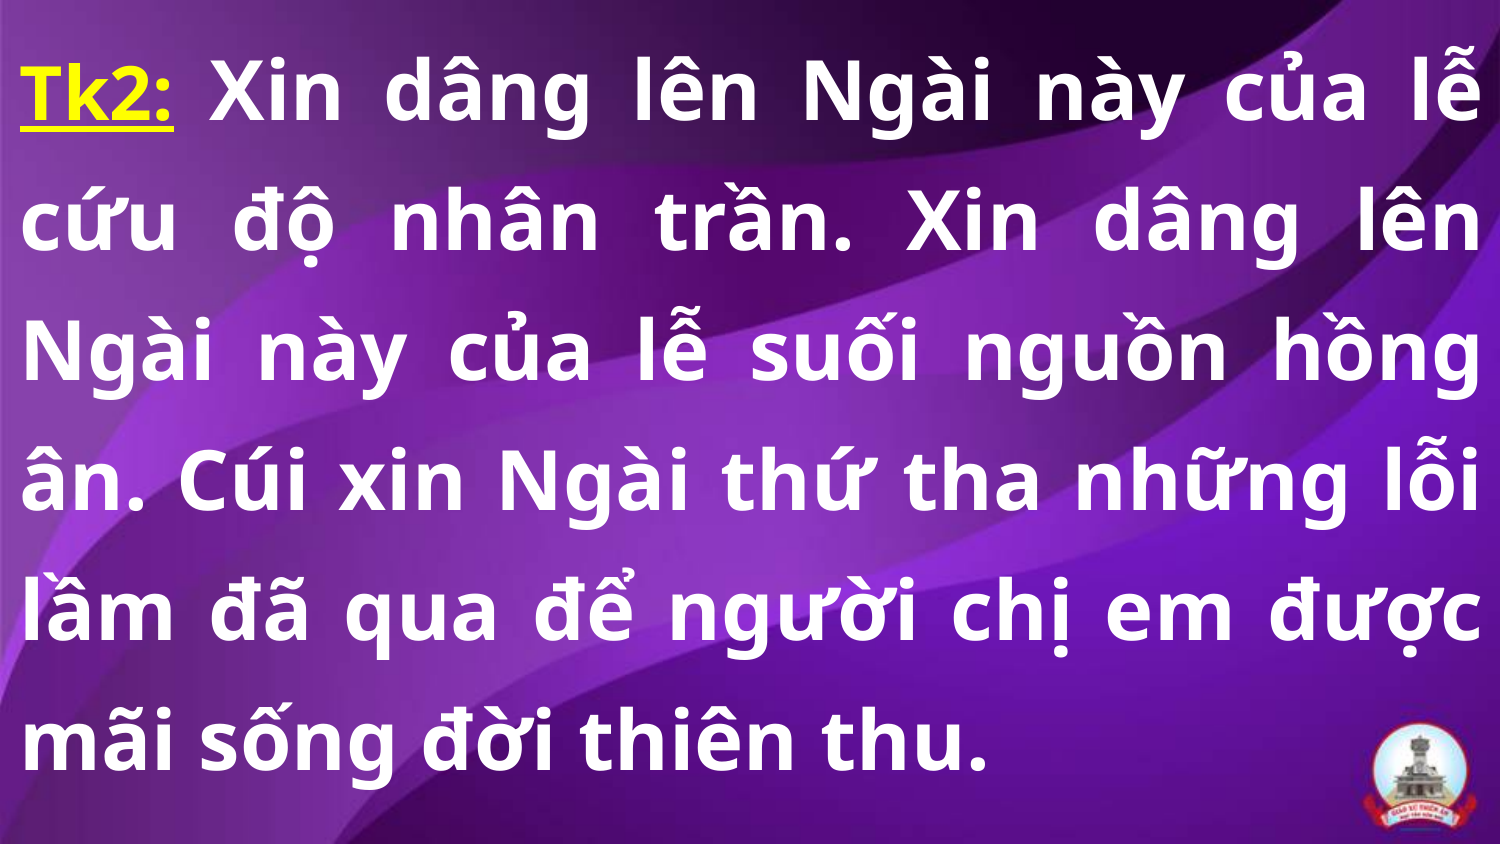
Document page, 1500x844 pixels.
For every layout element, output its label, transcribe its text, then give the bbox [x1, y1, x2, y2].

list Tk2: Xin dâng lên Ngài này của lễ cứu độ nhân trần. Xin dâng lên Ngài này của lễ suối nguồn hồng ân. Cúi xin Ngài thứ tha những lỗi lầm đã qua để người chị em được mãi sống đời thiên thu. [0, 0, 1500, 844]
